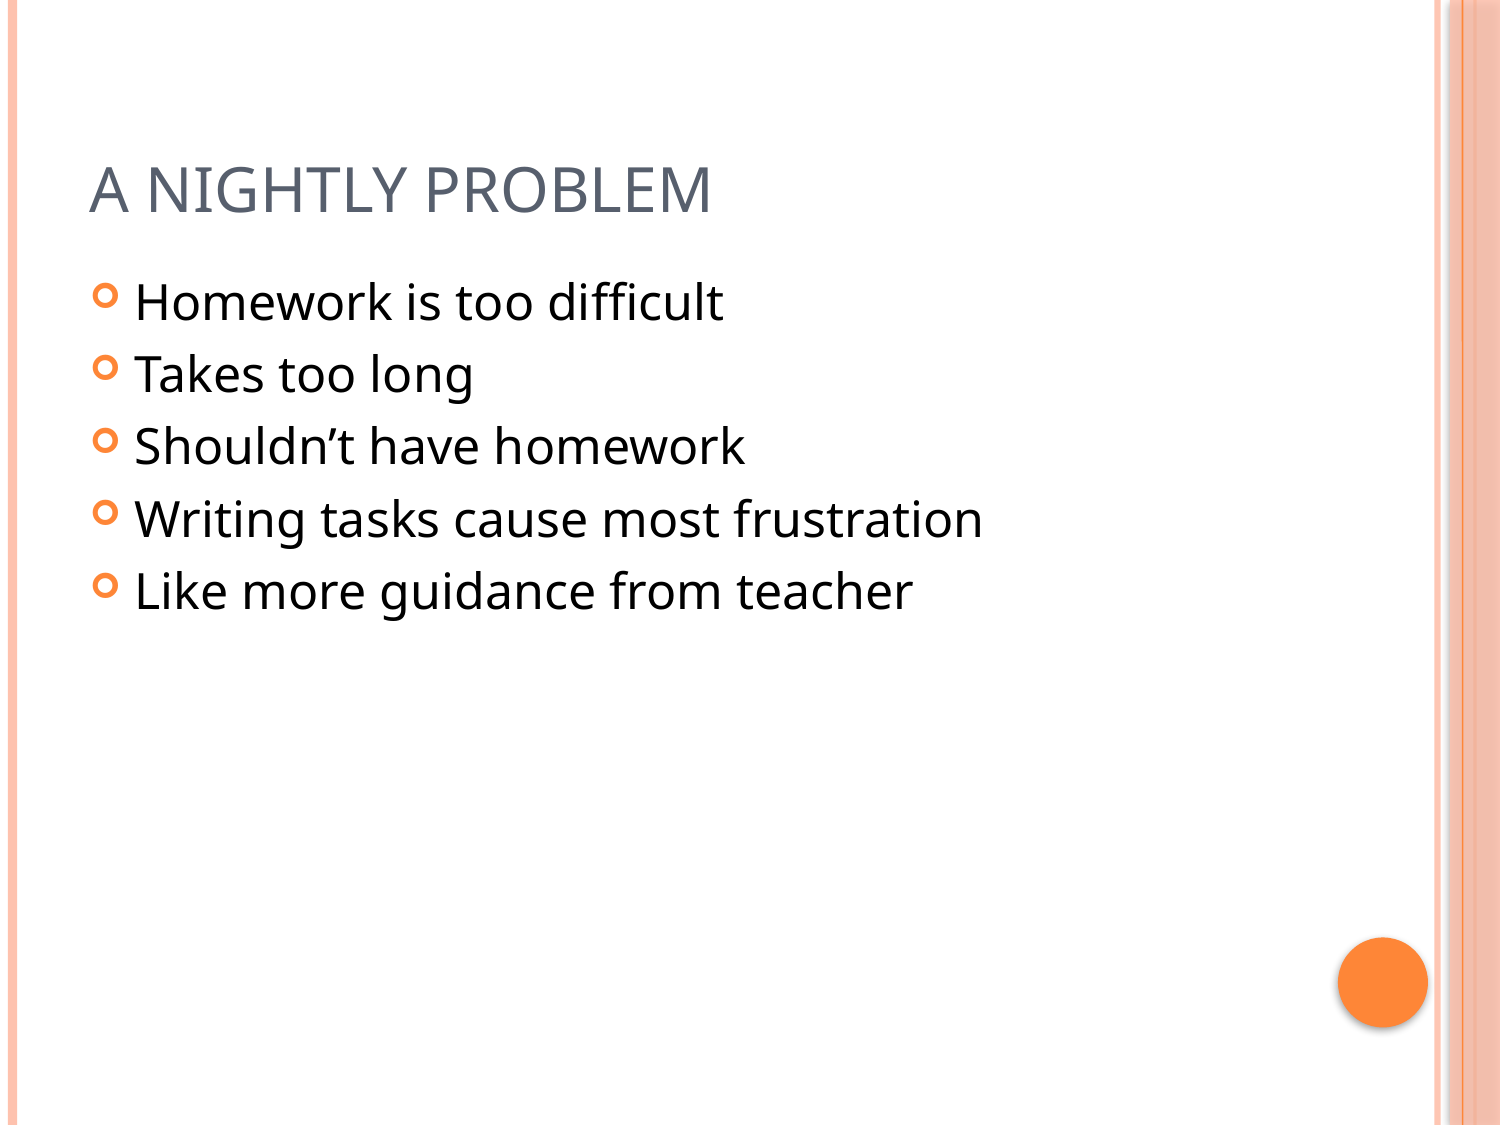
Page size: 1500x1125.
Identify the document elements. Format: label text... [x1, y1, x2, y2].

title A nightly problem [75, 45, 1300, 233]
list Homework is too difficult Takes too long Shouldn’t have homework Writing tasks cause most frustration Like more guidance from teacher [75, 262, 1300, 1062]
